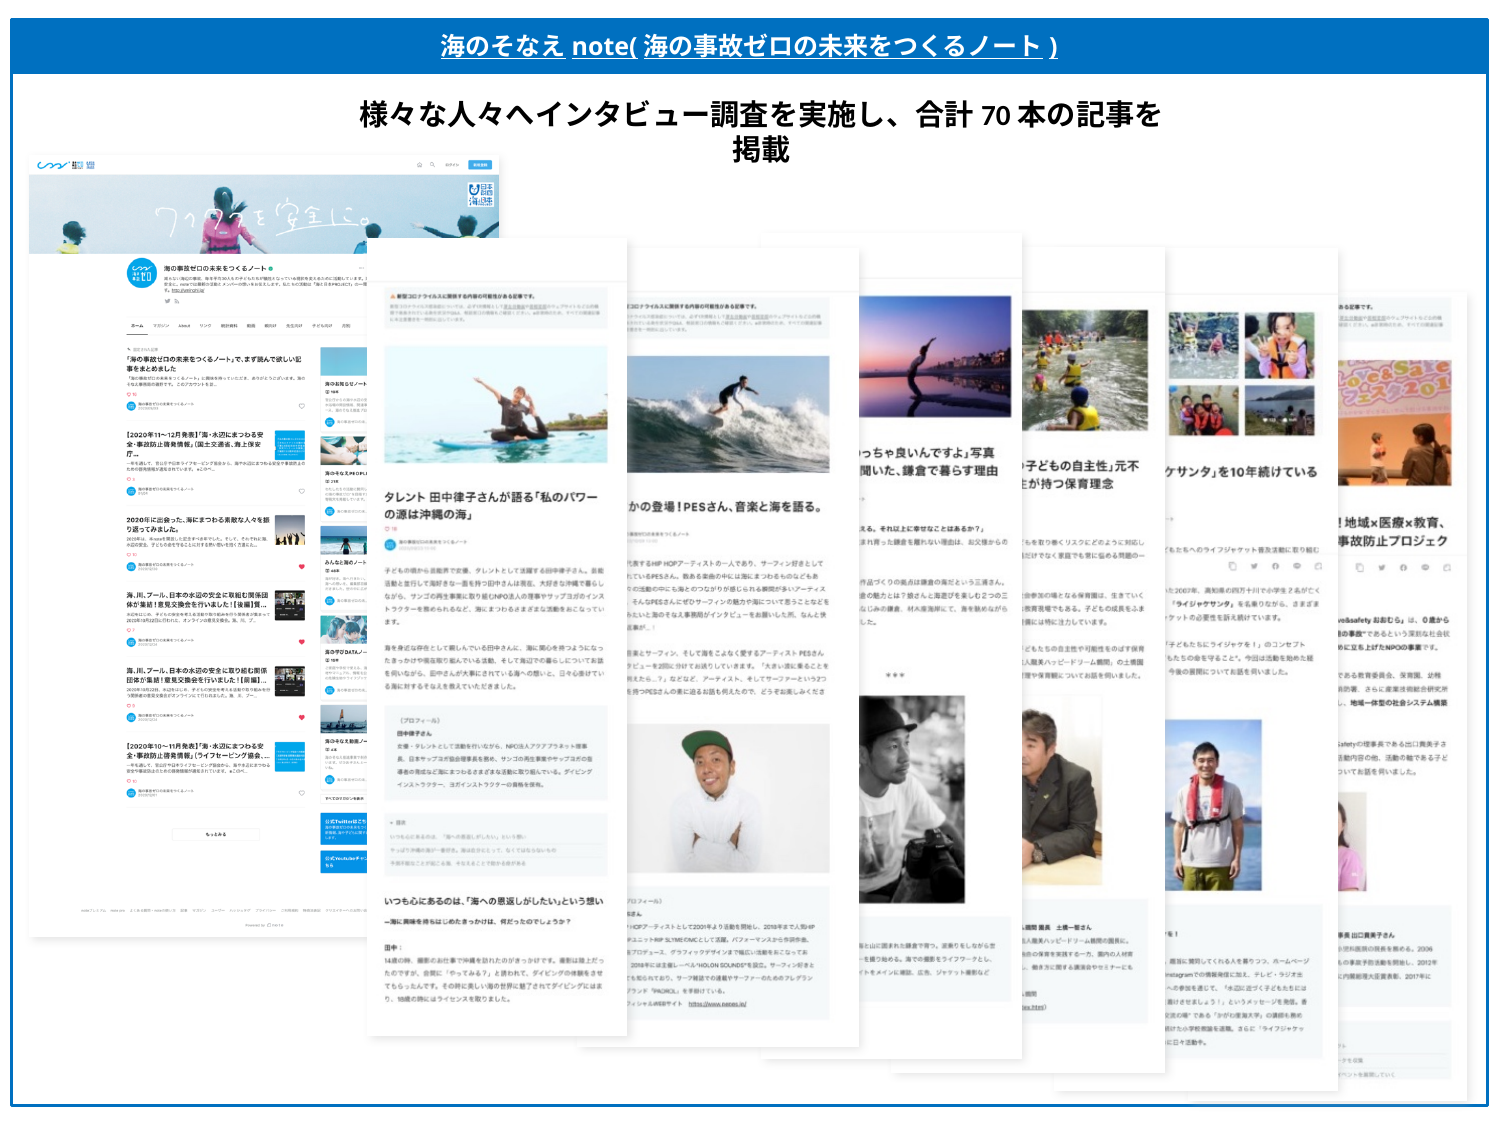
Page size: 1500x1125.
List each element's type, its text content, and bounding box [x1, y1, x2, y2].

text_box [11, 73, 1488, 1106]
text_box 様々な人々へインタビュー調査を実施し、合計70本の記事を掲載 [339, 89, 1184, 174]
picture [29, 154, 1467, 1101]
text_box 海のそなえnote(海の事故ゼロの未来をつくるノート) [11, 19, 1488, 73]
